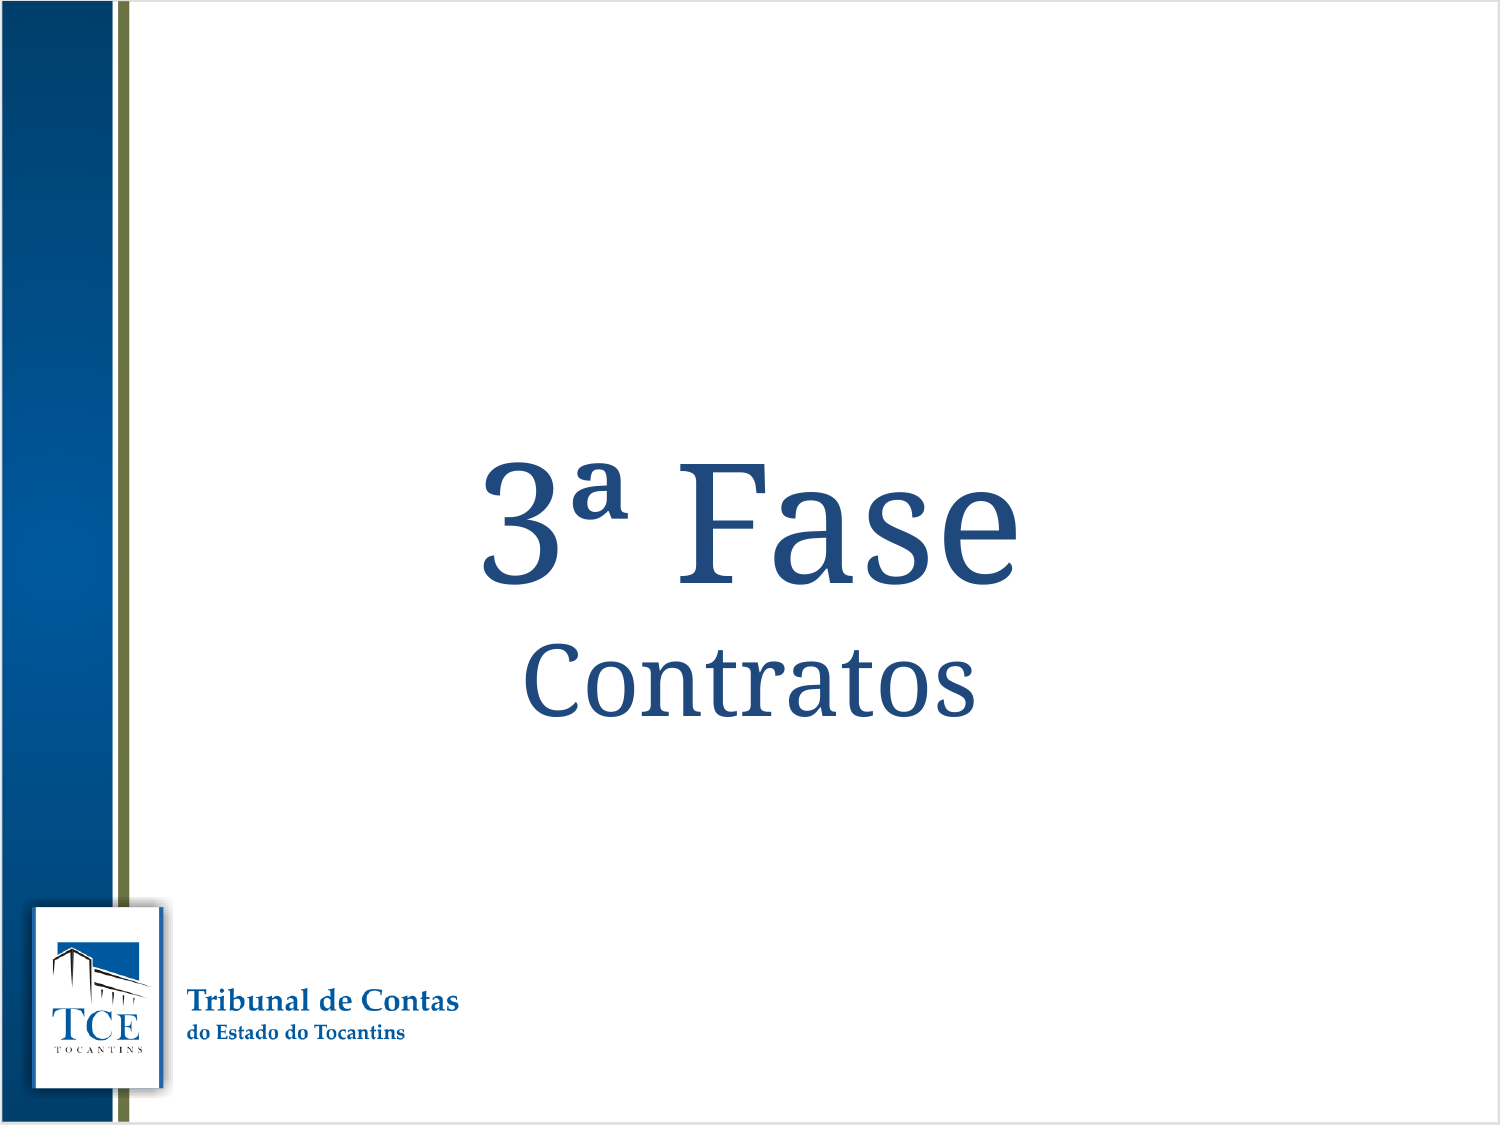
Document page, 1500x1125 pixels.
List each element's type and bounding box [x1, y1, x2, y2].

list [0, 0, 1500, 1125]
